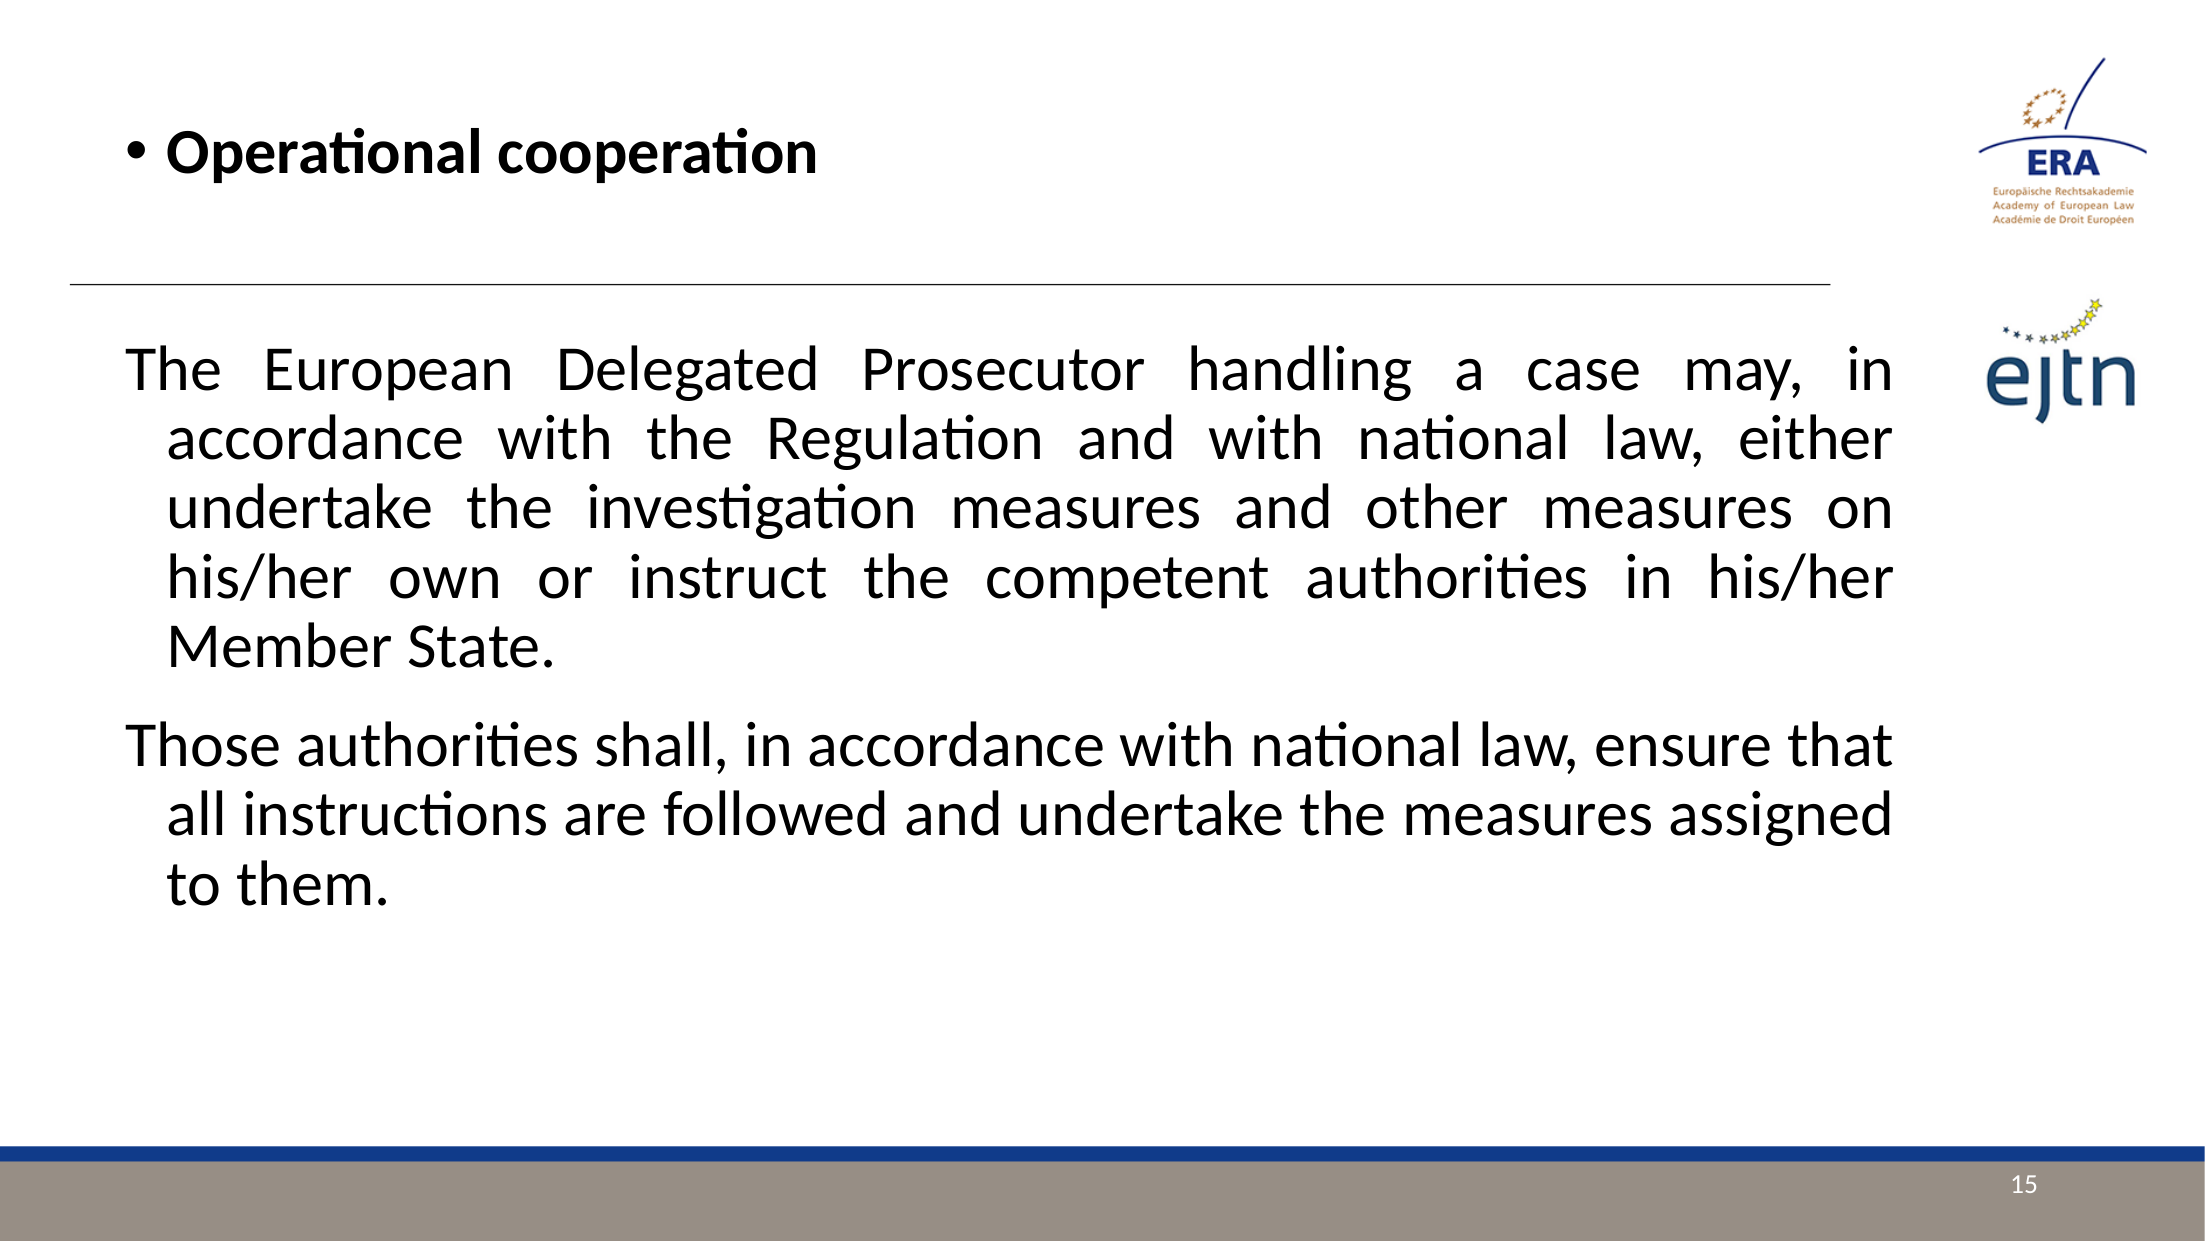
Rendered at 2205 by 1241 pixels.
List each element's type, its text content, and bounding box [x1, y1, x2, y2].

slide_number 15 [1557, 1149, 2054, 1216]
title Operational cooperation [110, 49, 2095, 257]
picture [0, 0, 2205, 1241]
list The European Delegated Prosecutor handling a case may, in accordance with the Regulation and with national law, either undertake the investigation measures and other measures on his/her own or instruct the competent authorities in his/her Member State. Those authorities shall, in accordance with national law, ensure that all instructions are followed and undertake the measures assigned to them. [110, 327, 1912, 1047]
